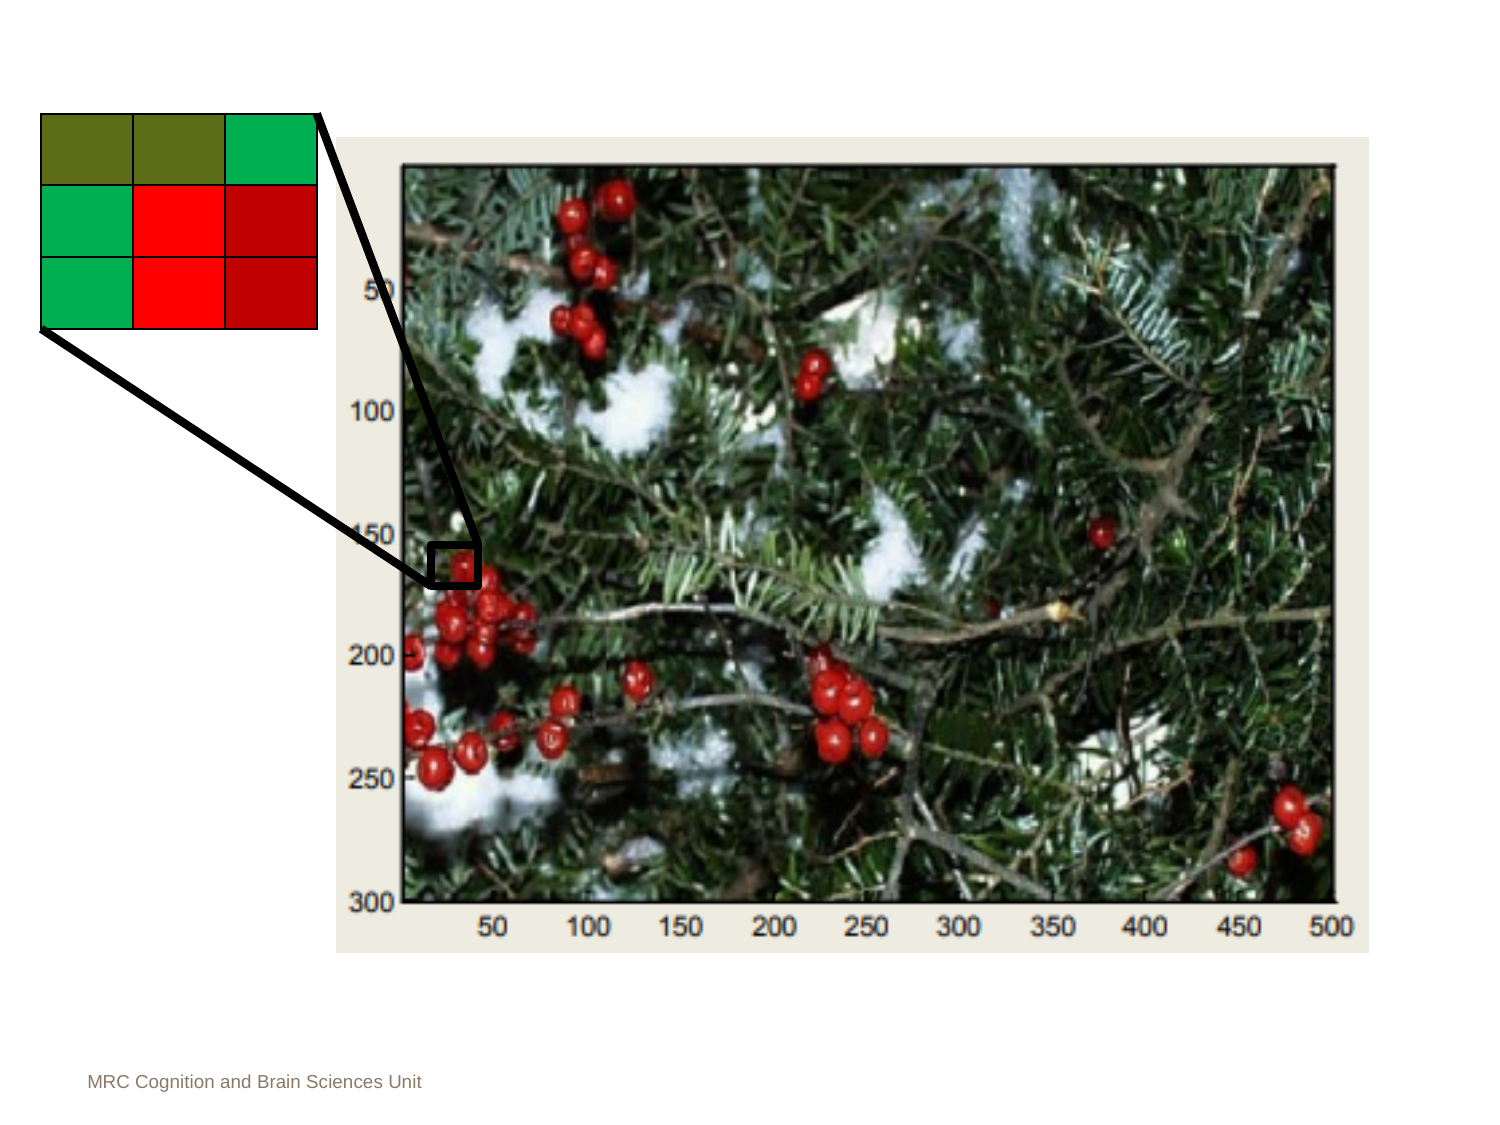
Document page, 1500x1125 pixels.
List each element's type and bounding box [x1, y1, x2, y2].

table_cell [42, 186, 132, 256]
table_cell [226, 258, 311, 327]
list [336, 136, 1369, 953]
text_box [41, 328, 432, 587]
table_header [226, 115, 312, 184]
table_header [134, 115, 224, 184]
table_cell [134, 258, 224, 327]
table_cell [42, 258, 132, 327]
table_cell [226, 186, 311, 256]
text_box [316, 113, 479, 545]
table_header [42, 115, 132, 184]
table_cell [134, 186, 224, 256]
